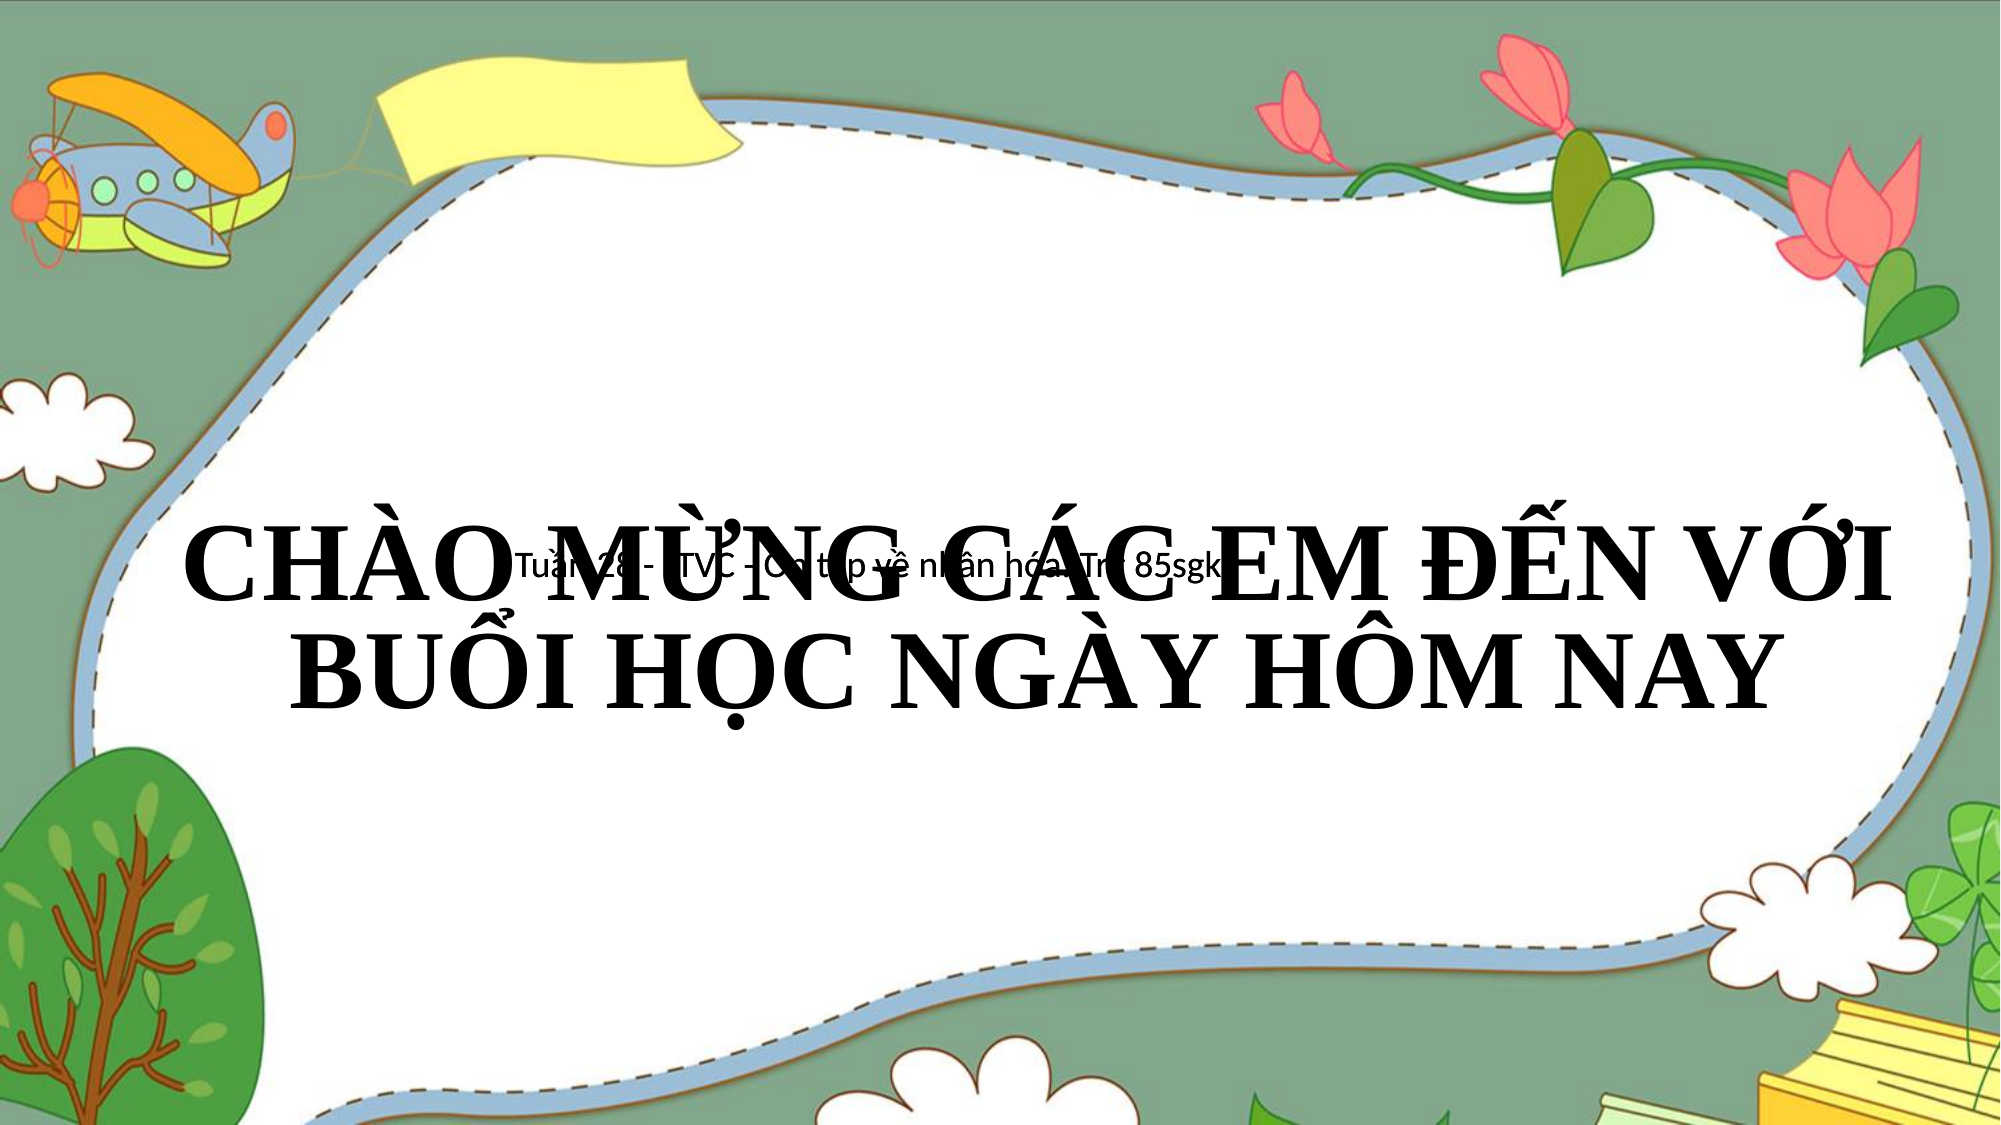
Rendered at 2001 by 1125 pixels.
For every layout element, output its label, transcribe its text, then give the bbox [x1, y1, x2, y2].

picture [0, 0, 2001, 1125]
text_box CHÀO MỪNG CÁC EM ĐẾN VỚI BUỔI HỌC NGÀY HÔM NAY [133, 301, 1945, 751]
text_box Tuần 28 - LTVC - Ôn tập về nhân hóa. Trg 85sgk [500, 532, 1500, 592]
